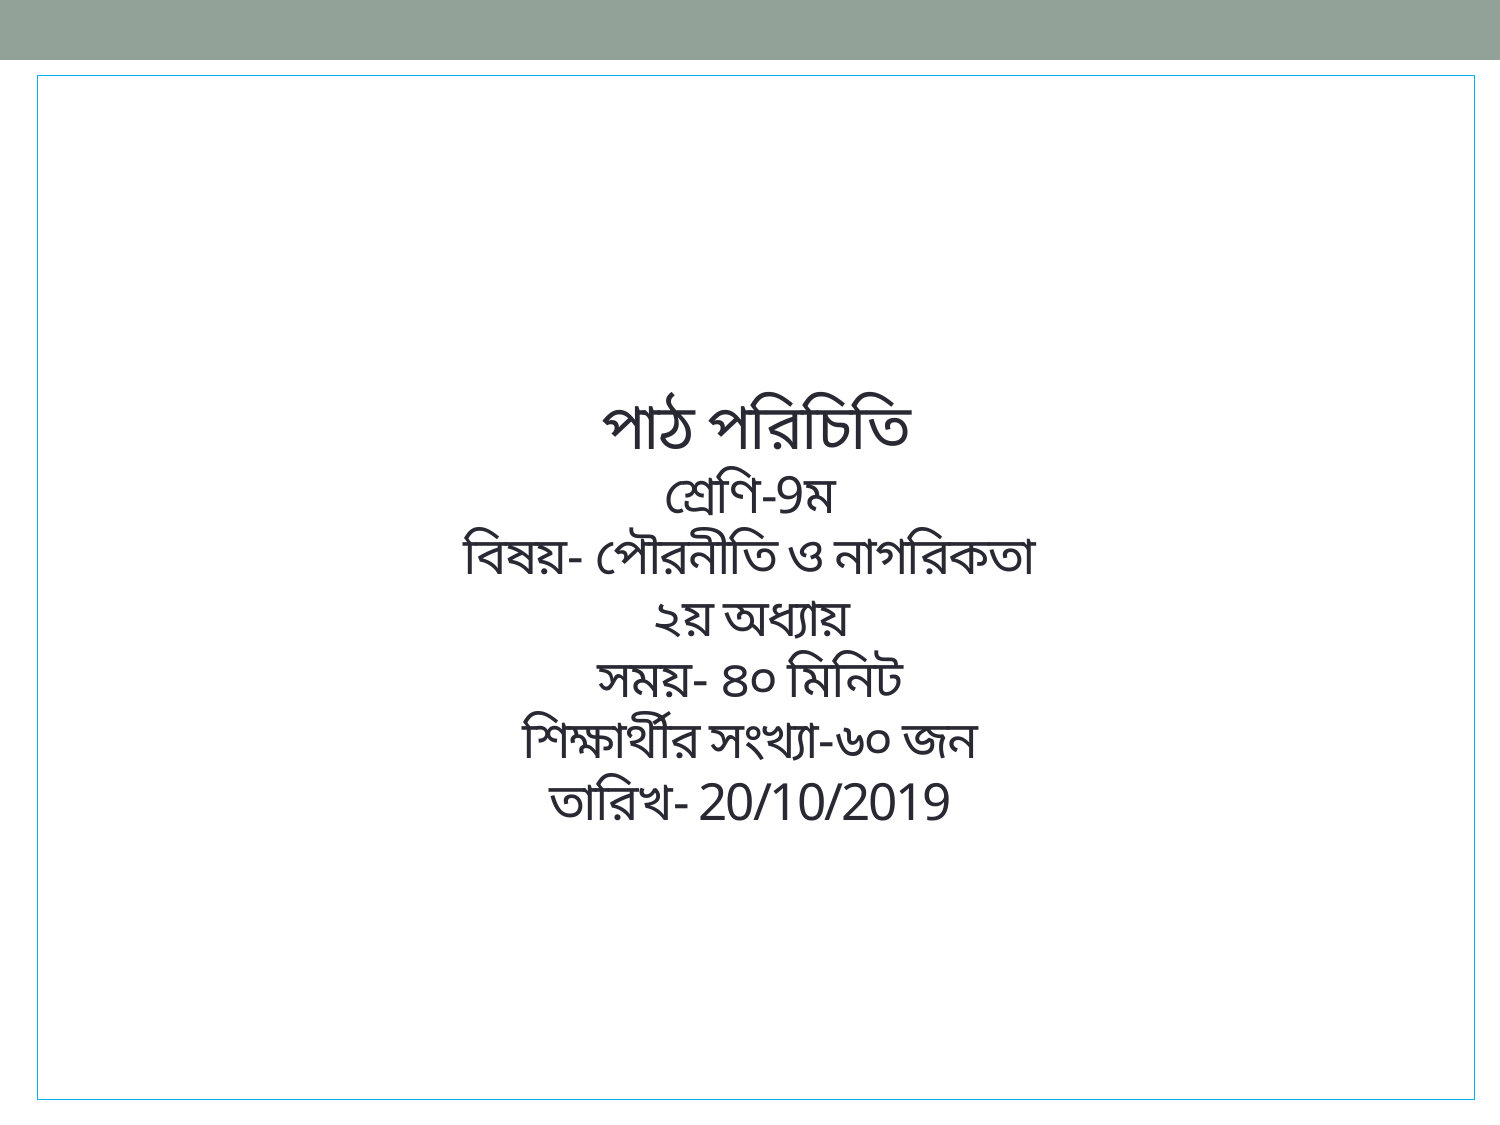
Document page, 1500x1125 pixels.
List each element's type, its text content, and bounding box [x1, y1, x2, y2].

title পাঠ পরিচিতি শ্রেণি-9ম বিষয়- পৌরনীতি ও নাগরিকতা ২য় অধ্যায় সময়- ৪০ মিনিট শিক্ষার্থীর সংখ্যা-৬০ জন তারিখ- 20/10/2019 [37, 75, 1475, 1100]
